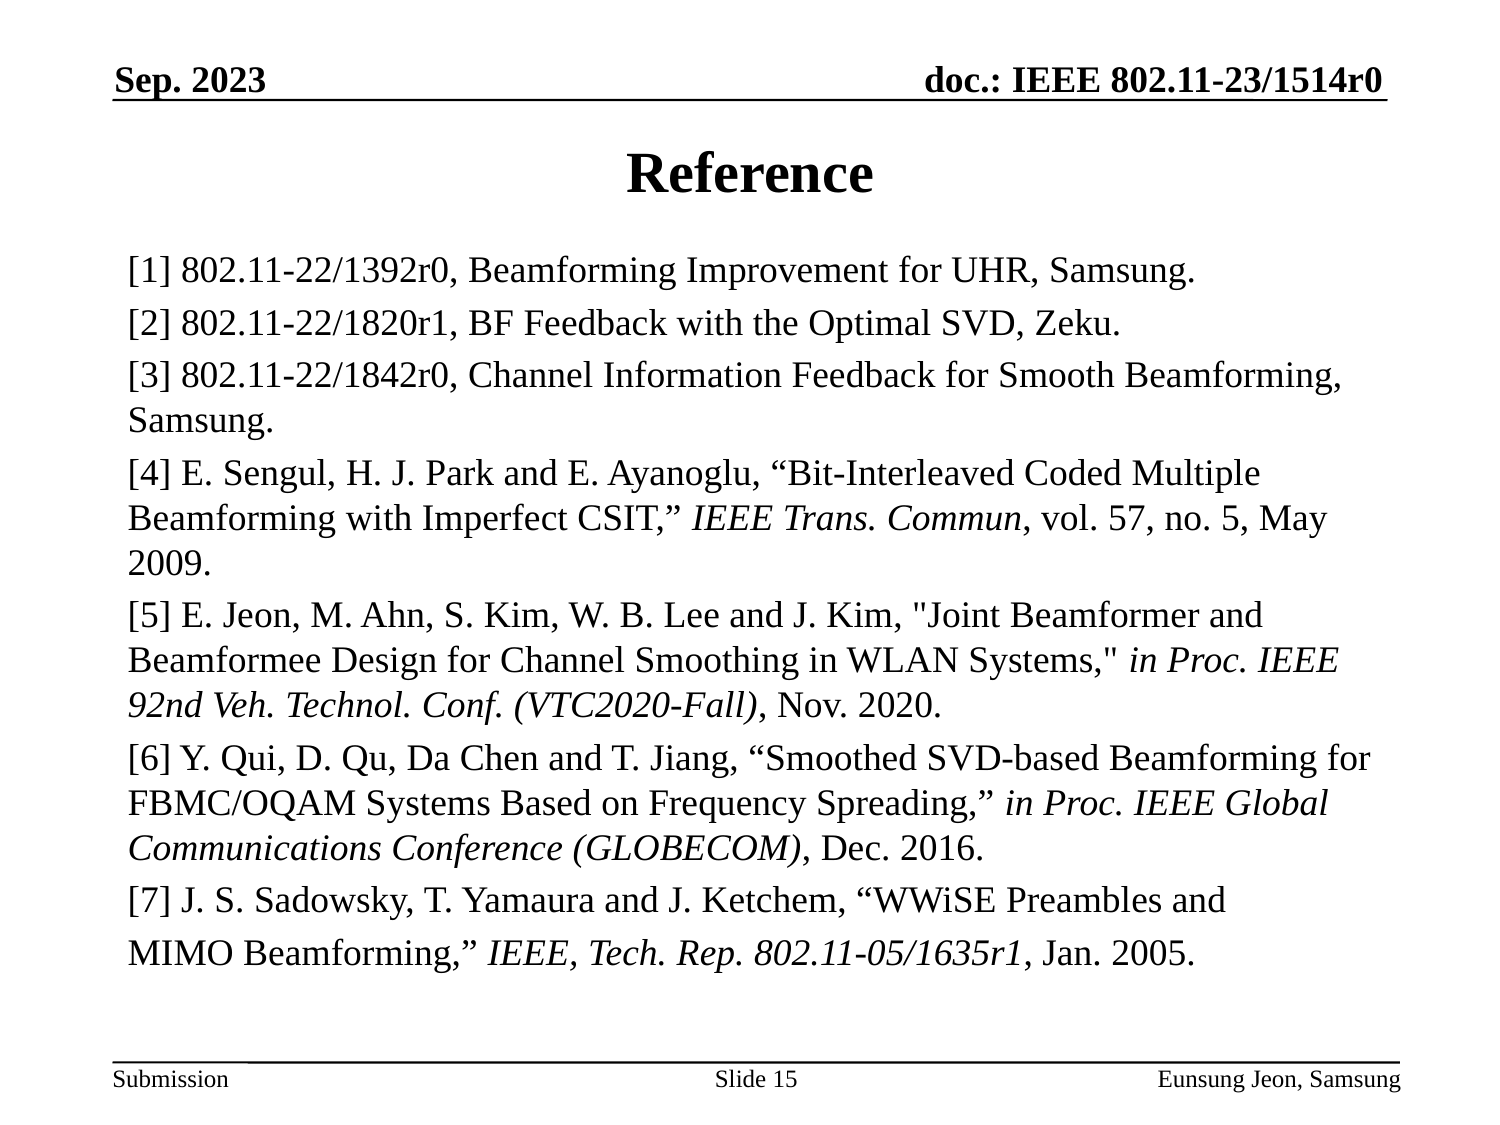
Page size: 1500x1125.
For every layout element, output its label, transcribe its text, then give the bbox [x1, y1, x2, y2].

slide_number Slide 15 [712, 1061, 800, 1093]
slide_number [114, 54, 286, 101]
list [1] 802.11-22/1392r0, Beamforming Improvement for UHR, Samsung. [2] 802.11-22/1820r1, BF Feedback with the Optimal SVD, Zeku. [3] 802.11-22/1842r0, Channel Information Feedback for Smooth Beamforming, Samsung. [4] E. Sengul, H. J. Park and E. Ayanoglu, “Bit-Interleaved Coded Multiple Beamforming with Imperfect CSIT,” IEEE Trans. Commun, vol. 57, no. 5, May 2009. [5] E. Jeon, M. Ahn, S. Kim, W. B. Lee and J. Kim, "Joint Beamformer and Beamformee Design for Channel Smoothing in WLAN Systems," in Proc. IEEE 92nd Veh. Technol. Conf. (VTC2020-Fall), Nov. 2020. [6] Y. Qui, D. Qu, Da Chen and T. Jiang, “Smoothed SVD-based Beamforming for FBMC/OQAM Systems Based on Frequency Spreading,” in Proc. IEEE Global Communications Conference (GLOBECOM), Dec. 2016. [7] J. S. Sadowsky, T. Yamaura and J. Ketchem, “WWiSE Preambles and MIMO Beamforming,” IEEE, Tech. Rep. 802.11-05/1635r1, Jan. 2005. [112, 237, 1388, 1001]
title Reference [112, 112, 1388, 226]
footer Eunsung Jeon, Samsung [1155, 1061, 1402, 1093]
